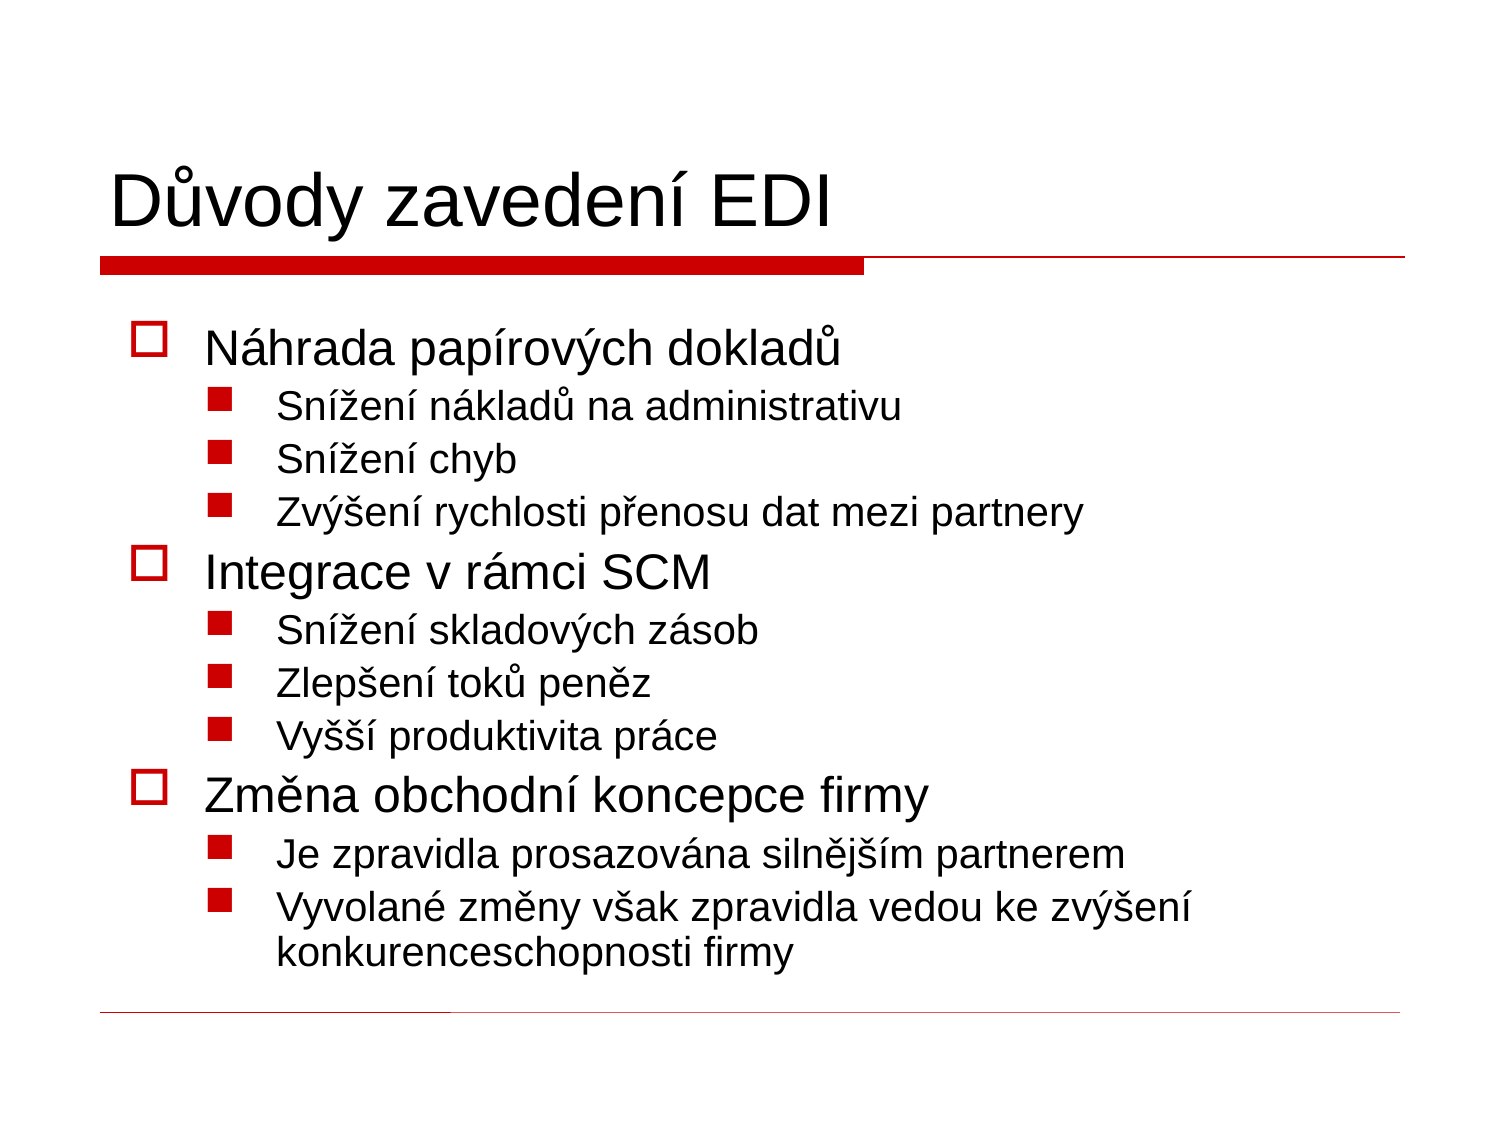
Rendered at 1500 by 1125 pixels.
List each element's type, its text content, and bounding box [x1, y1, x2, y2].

title Důvody zavedení EDI [93, 49, 1407, 250]
subtitle Náhrada papírových dokladů Snížení nákladů na administrativu Snížení chyb Zvýšení rychlosti přenosu dat mezi partnery Integrace v rámci SCM Snížení skladových zásob Zlepšení toků peněz Vyšší produktivita práce Změna obchodní koncepce firmy Je zpravidla prosazována silnějším partnerem Vyvolané změny však zpravidla vedou ke zvýšení konkurenceschopnosti firmy [111, 314, 1263, 578]
